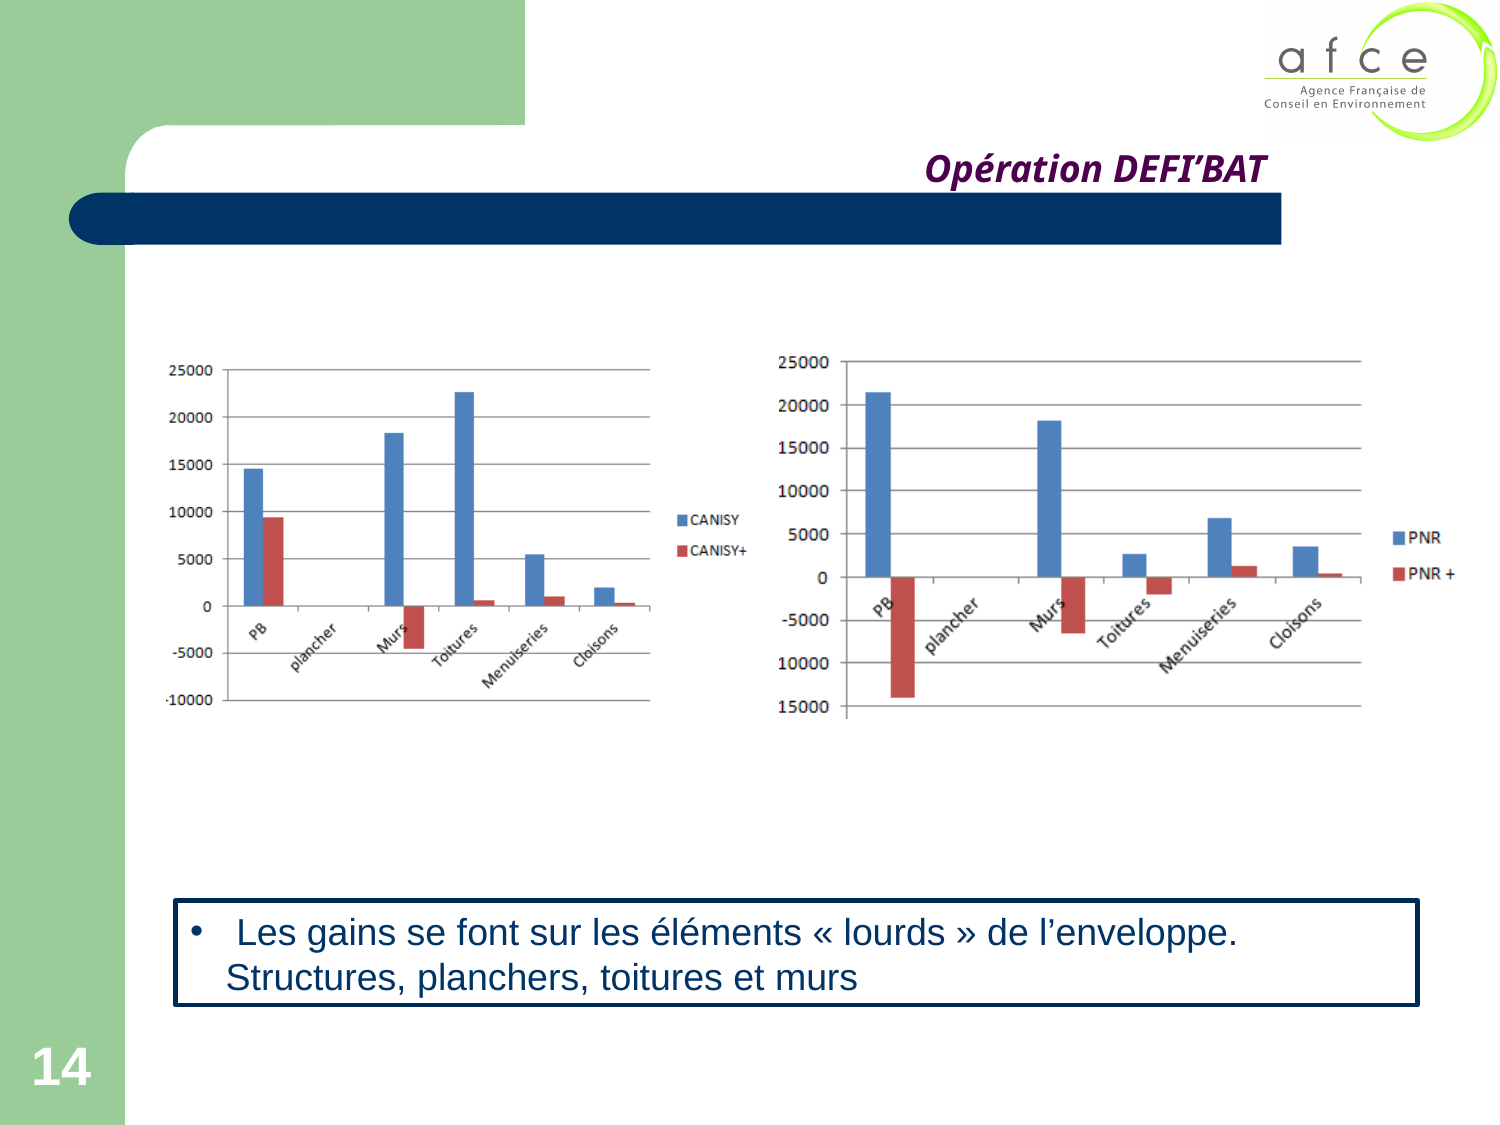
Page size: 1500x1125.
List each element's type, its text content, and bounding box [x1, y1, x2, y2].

text_box Les gains se font sur les éléments « lourds » de l’enveloppe. Structures, planchers, toitures et murs [173, 898, 1420, 1007]
picture [1262, 0, 1500, 144]
picture [166, 359, 763, 709]
text_box Opération DEFI’BAT [95, 72, 1282, 198]
picture [778, 352, 1462, 720]
slide_number 14 [13, 1023, 111, 1105]
